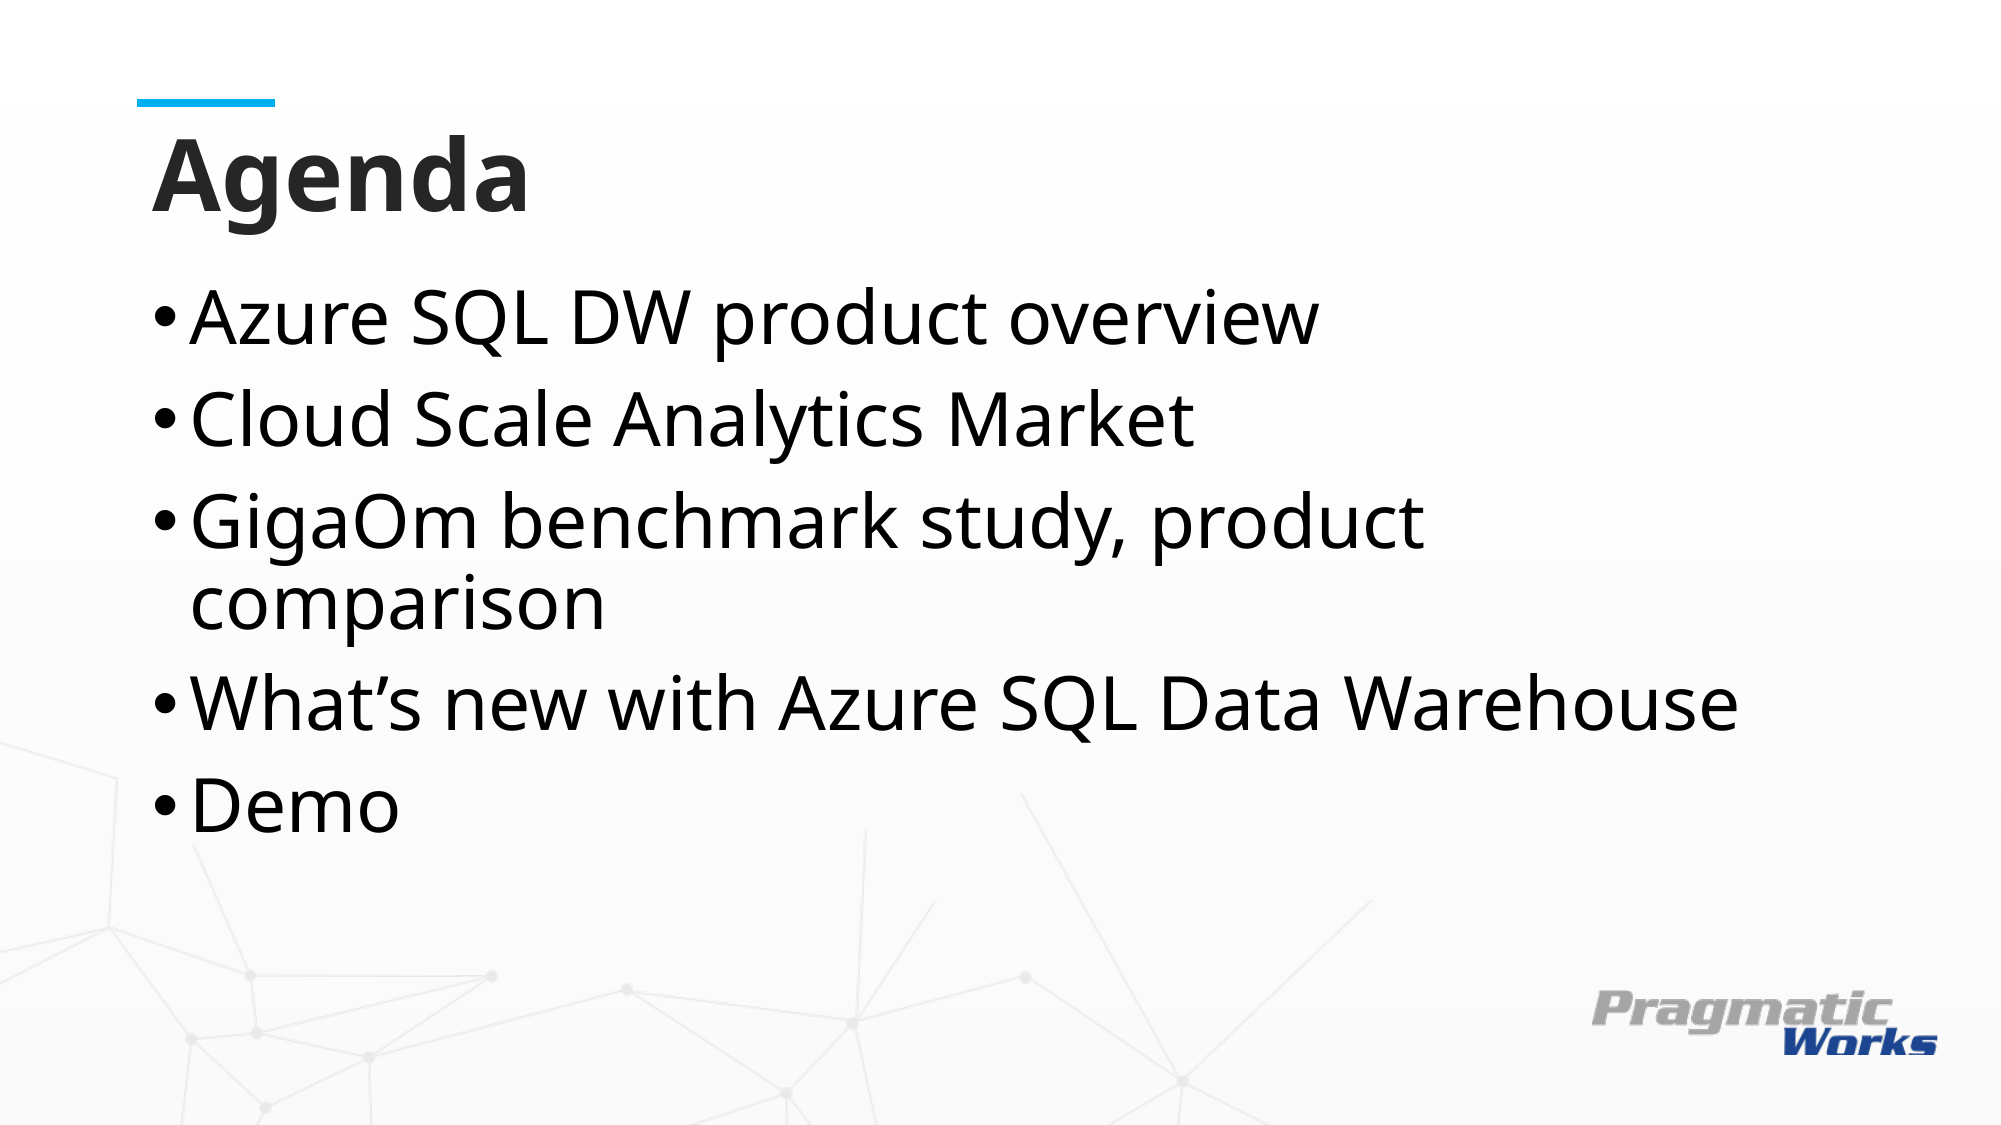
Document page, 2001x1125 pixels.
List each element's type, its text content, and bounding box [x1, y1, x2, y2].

title Agenda [137, 103, 1158, 241]
list Azure SQL DW product overview Cloud Scale Analytics Market GigaOm benchmark study, product comparison What’s new with Azure SQL Data Warehouse Demo [137, 272, 1863, 916]
